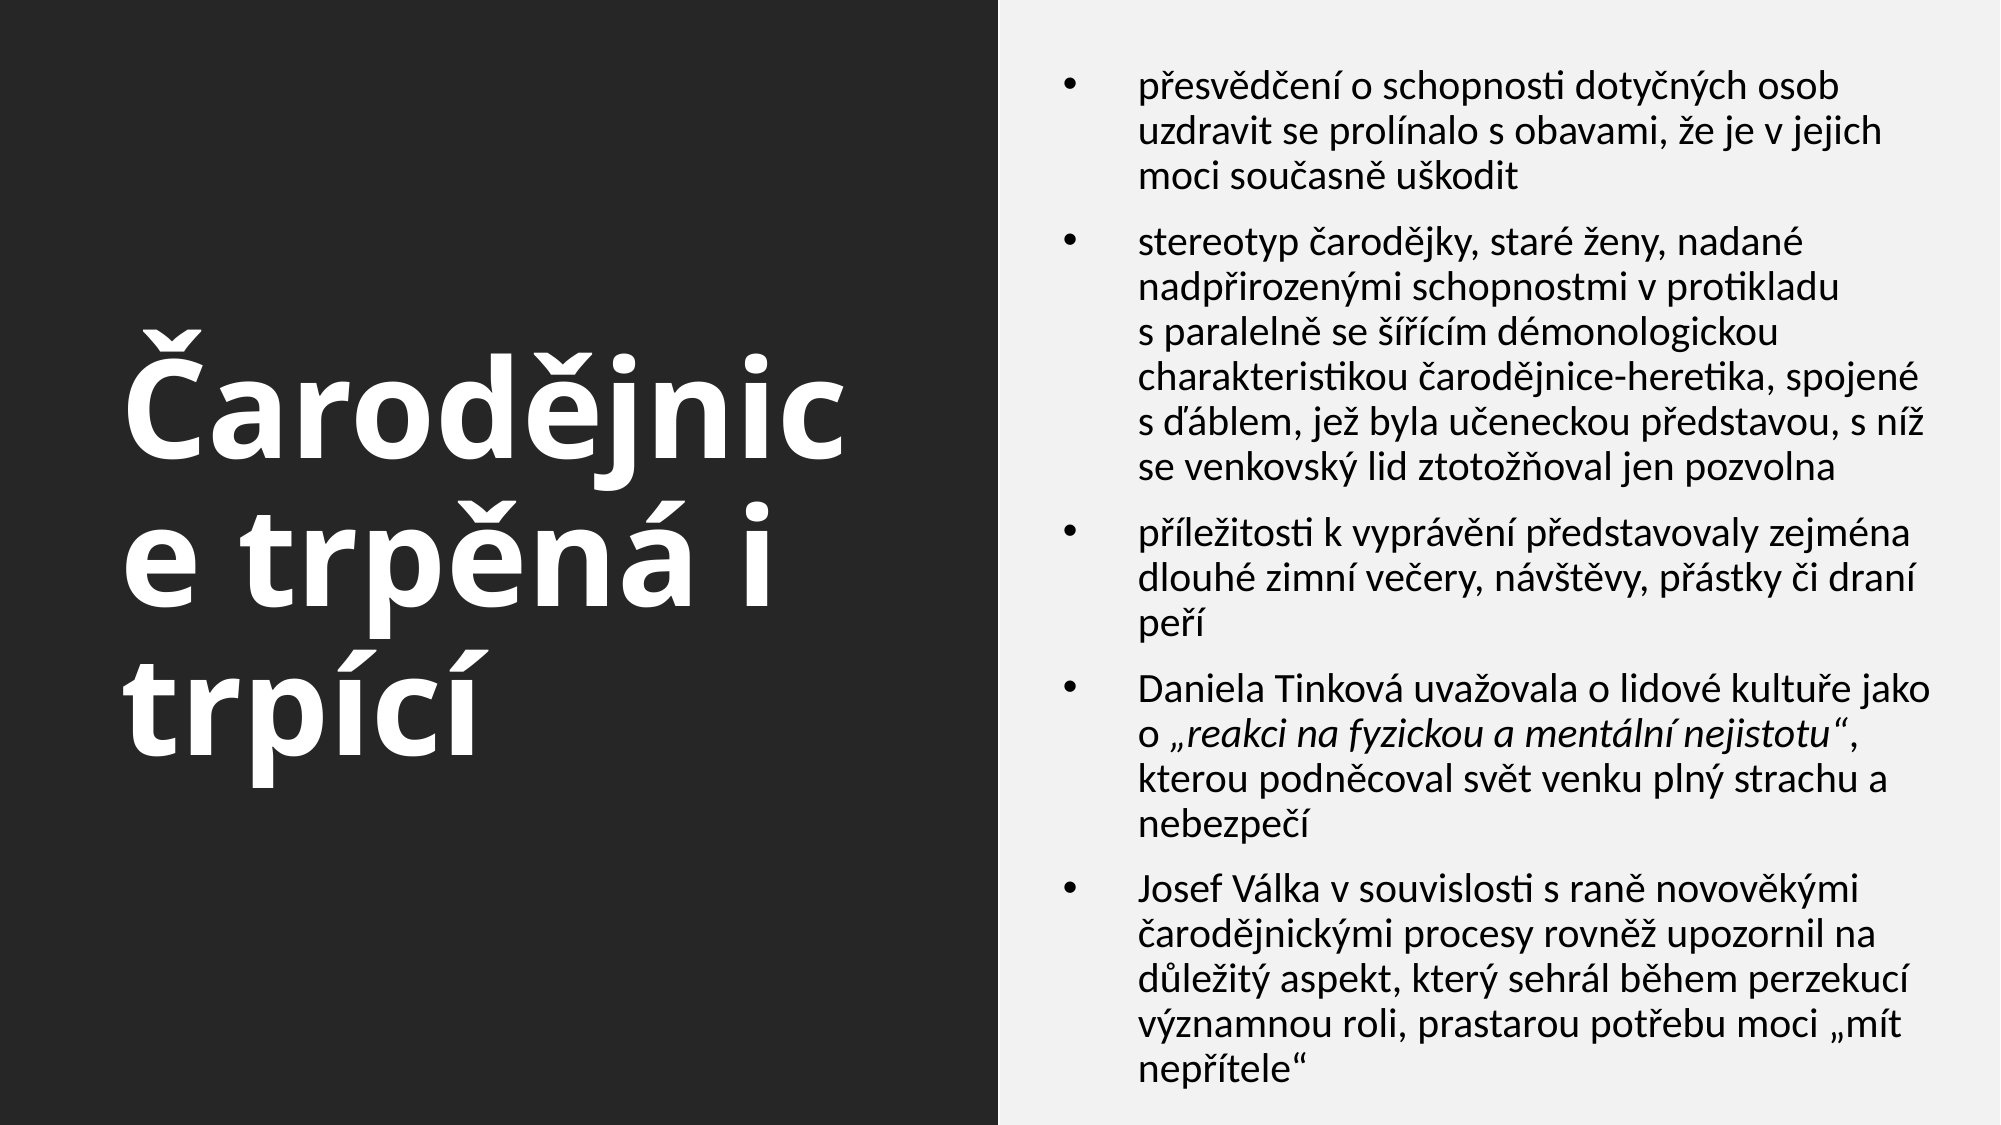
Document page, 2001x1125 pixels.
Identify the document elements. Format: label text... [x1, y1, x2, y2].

subtitle přesvědčení o schopnosti dotyčných osob uzdravit se prolínalo s obavami, že je v jejich moci současně uškodit stereotyp čarodějky, staré ženy, nadané nadpřirozenými schopnostmi v protikladu s paralelně se šířícím démonologickou charakteristikou čarodějnice-heretika, spojené s ďáblem, jež byla učeneckou představou, s níž se venkovský lid ztotožňoval jen pozvolna příležitosti k vyprávění představovaly zejména dlouhé zimní večery, návštěvy, přástky či draní peří Daniela Tinková uvažovala o lidové kultuře jako o „reakci na fyzickou a mentální nejistotu“, kterou podněcoval svět venku plný strachu a nebezpečí Josef Válka v souvislosti s raně novověkými čarodějnickými procesy rovněž upozornil na důležitý aspekt, který sehrál během perzekucí významnou roli, prastarou potřebu moci „mít nepřítele“ [1047, 30, 1955, 1125]
title Čarodějnice trpěná i trpící [105, 104, 893, 1020]
text_box [999, 0, 2000, 1125]
text_box [0, 0, 999, 1125]
